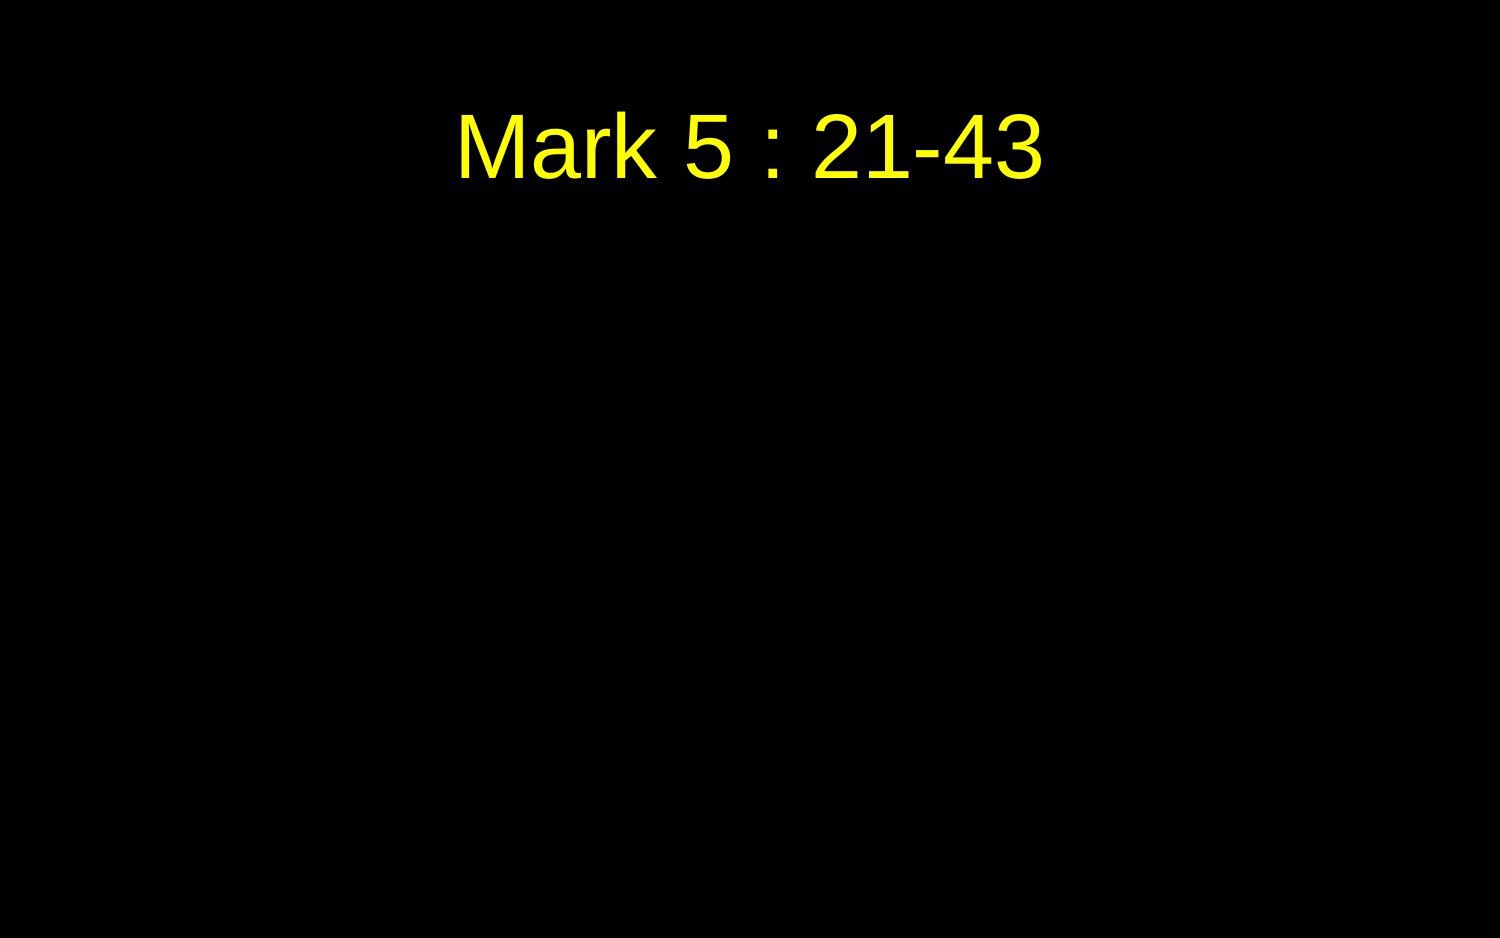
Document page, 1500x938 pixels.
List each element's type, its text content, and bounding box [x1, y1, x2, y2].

text_box Mark 5 : 21-43 [0, 78, 1500, 752]
